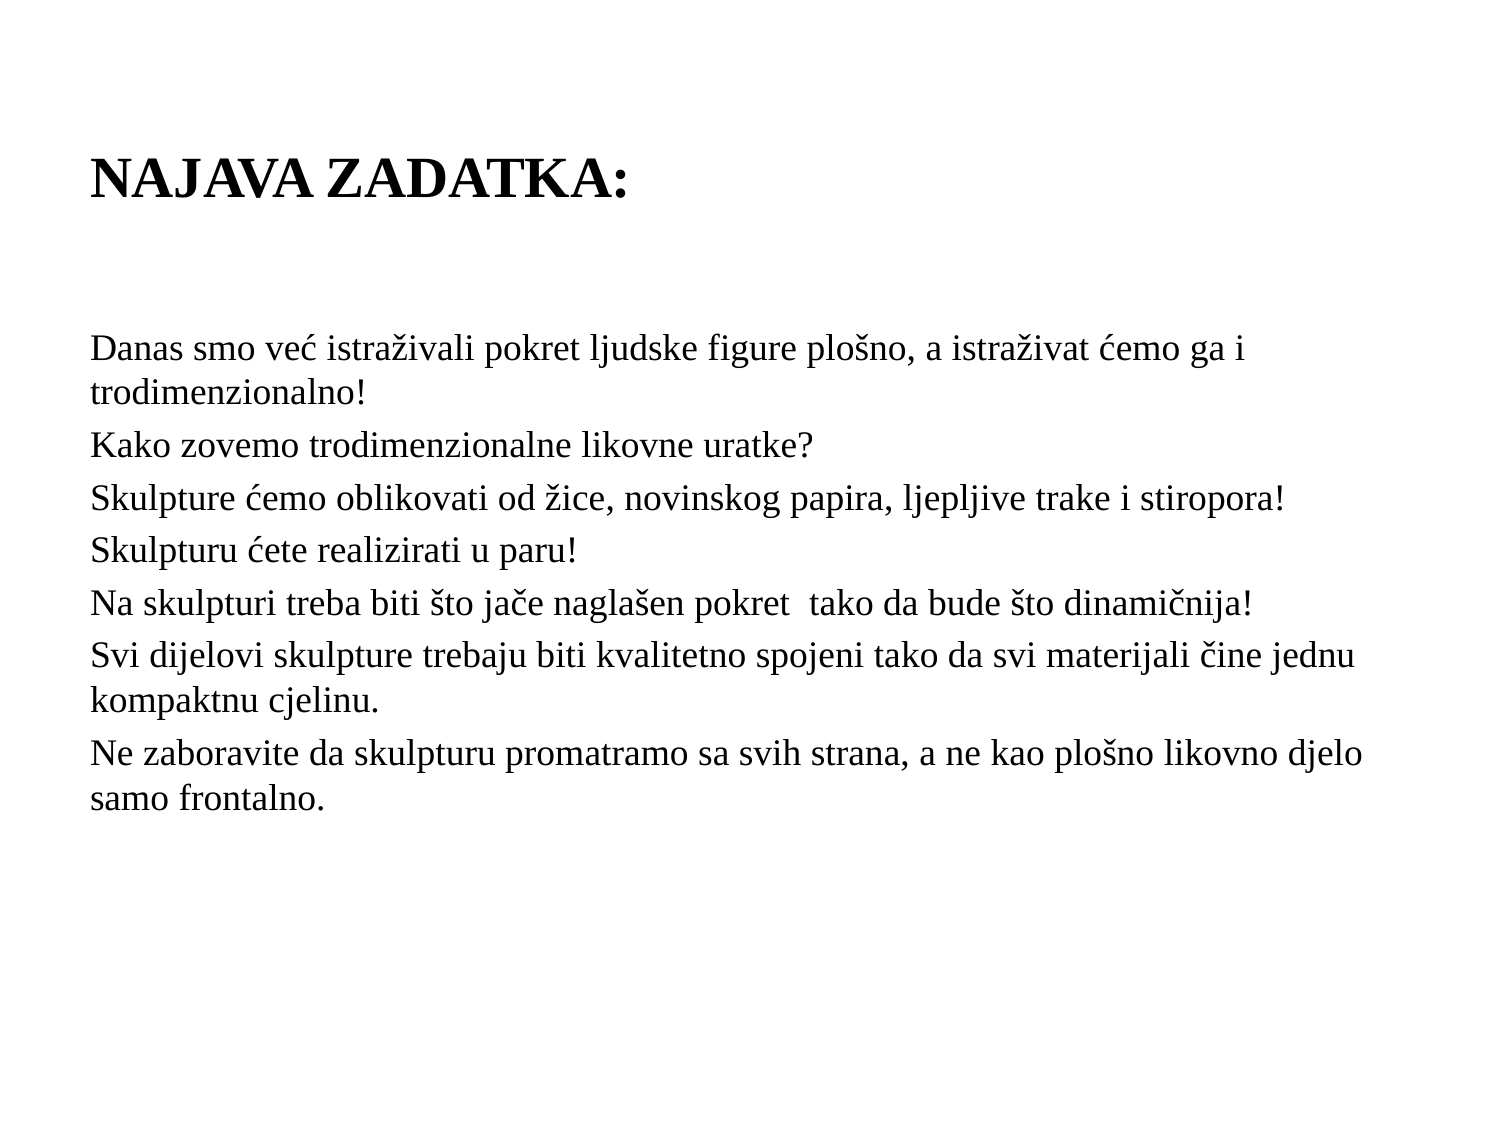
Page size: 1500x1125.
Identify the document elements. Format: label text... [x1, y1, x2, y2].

title NAJAVA ZADATKA: [75, 45, 1425, 233]
list Danas smo već istraživali pokret ljudske figure plošno, a istraživat ćemo ga i trodimenzionalno! Kako zovemo trodimenzionalne likovne uratke? Skulpture ćemo oblikovati od žice, novinskog papira, ljepljive trake i stiropora! Skulpturu ćete realizirati u paru! Na skulpturi treba biti što jače naglašen pokret tako da bude što dinamičnija! Svi dijelovi skulpture trebaju biti kvalitetno spojeni tako da svi materijali čine jednu kompaktnu cjelinu. Ne zaboravite da skulpturu promatramo sa svih strana, a ne kao plošno likovno djelo samo frontalno. [75, 262, 1425, 1005]
